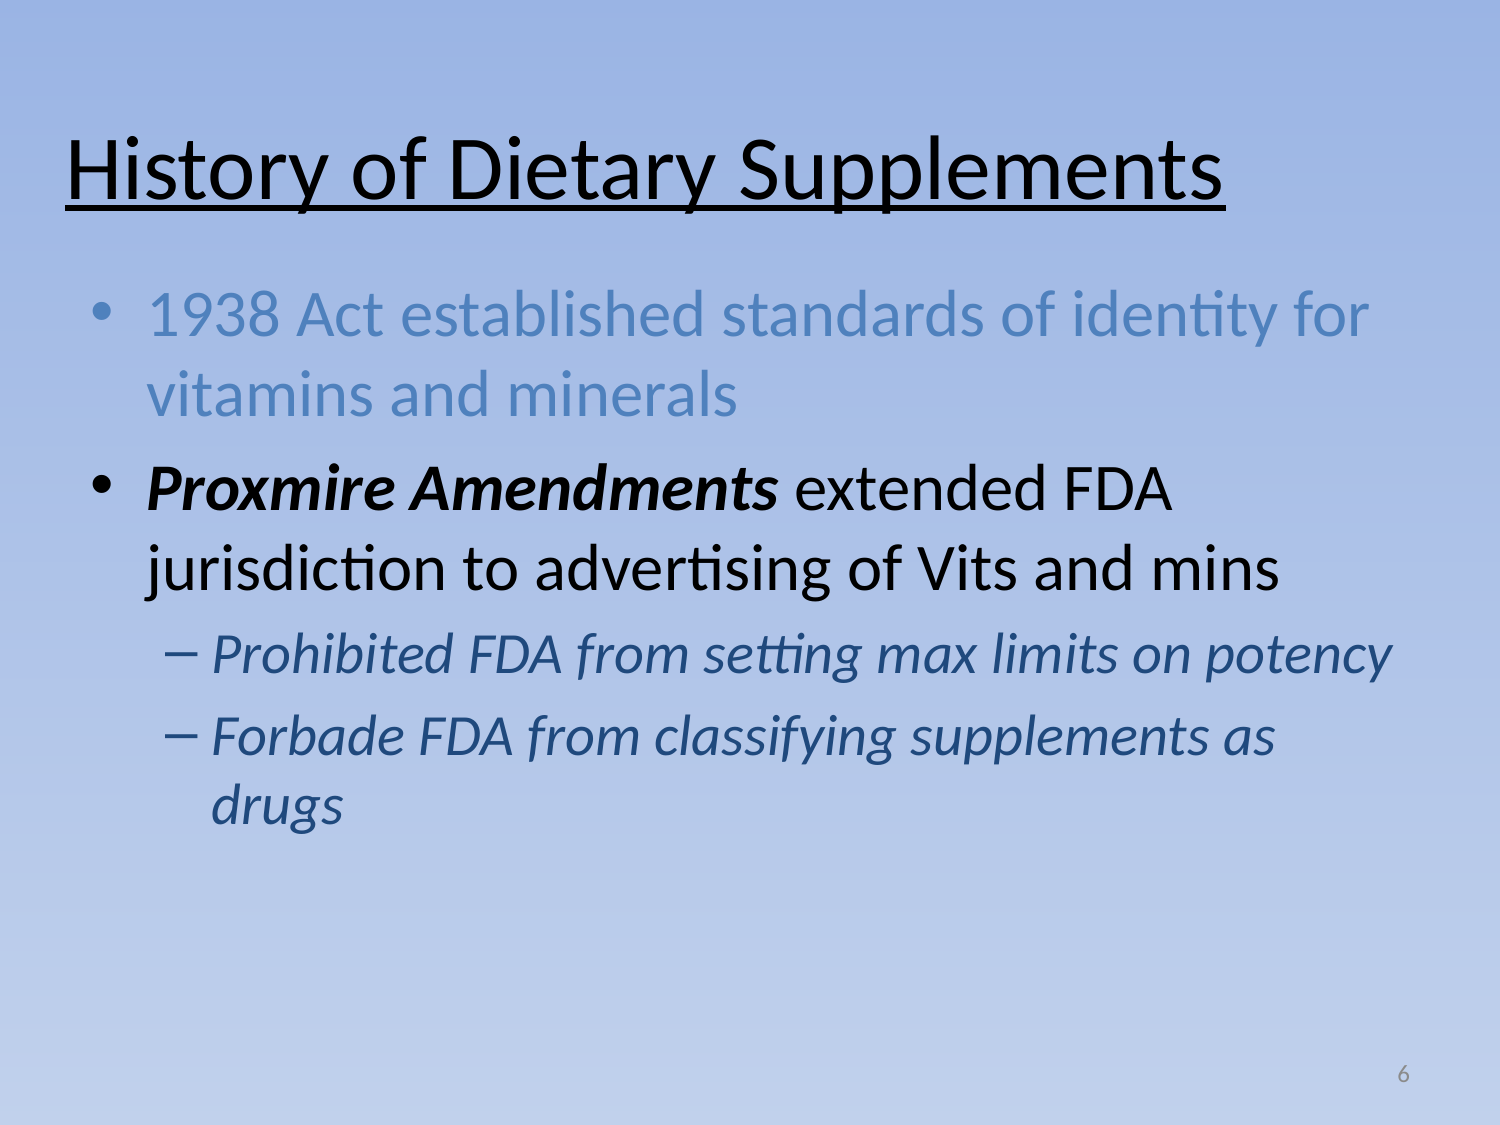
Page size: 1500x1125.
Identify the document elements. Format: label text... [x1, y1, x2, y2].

title History of Dietary Supplements [50, 62, 1263, 263]
slide_number 6 [1074, 1042, 1425, 1103]
list 1938 Act established standards of identity for vitamins and minerals Proxmire Amendments extended FDA jurisdiction to advertising of Vits and mins Prohibited FDA from setting max limits on potency Forbade FDA from classifying supplements as drugs [75, 262, 1425, 1005]
